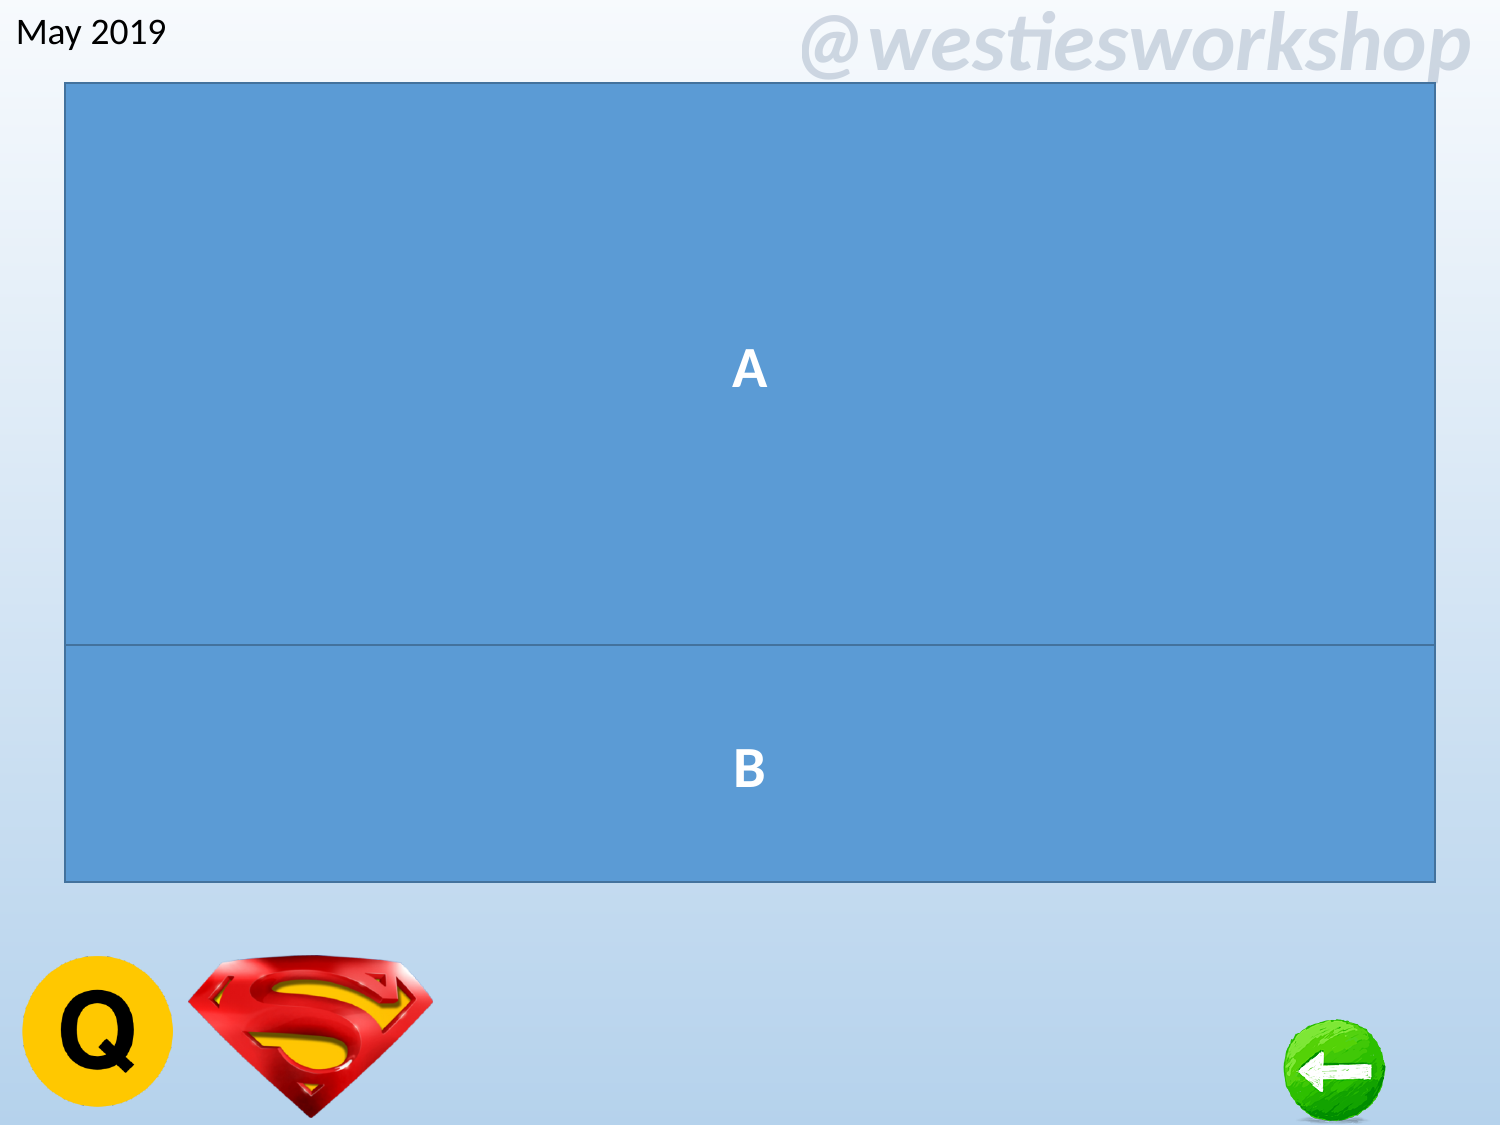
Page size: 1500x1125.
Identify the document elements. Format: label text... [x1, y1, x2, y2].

text_box May 2019 [1, 0, 182, 60]
picture [0, 932, 433, 1125]
picture [1281, 1019, 1387, 1125]
picture [64, 89, 1436, 883]
text_box A [64, 82, 1436, 89]
